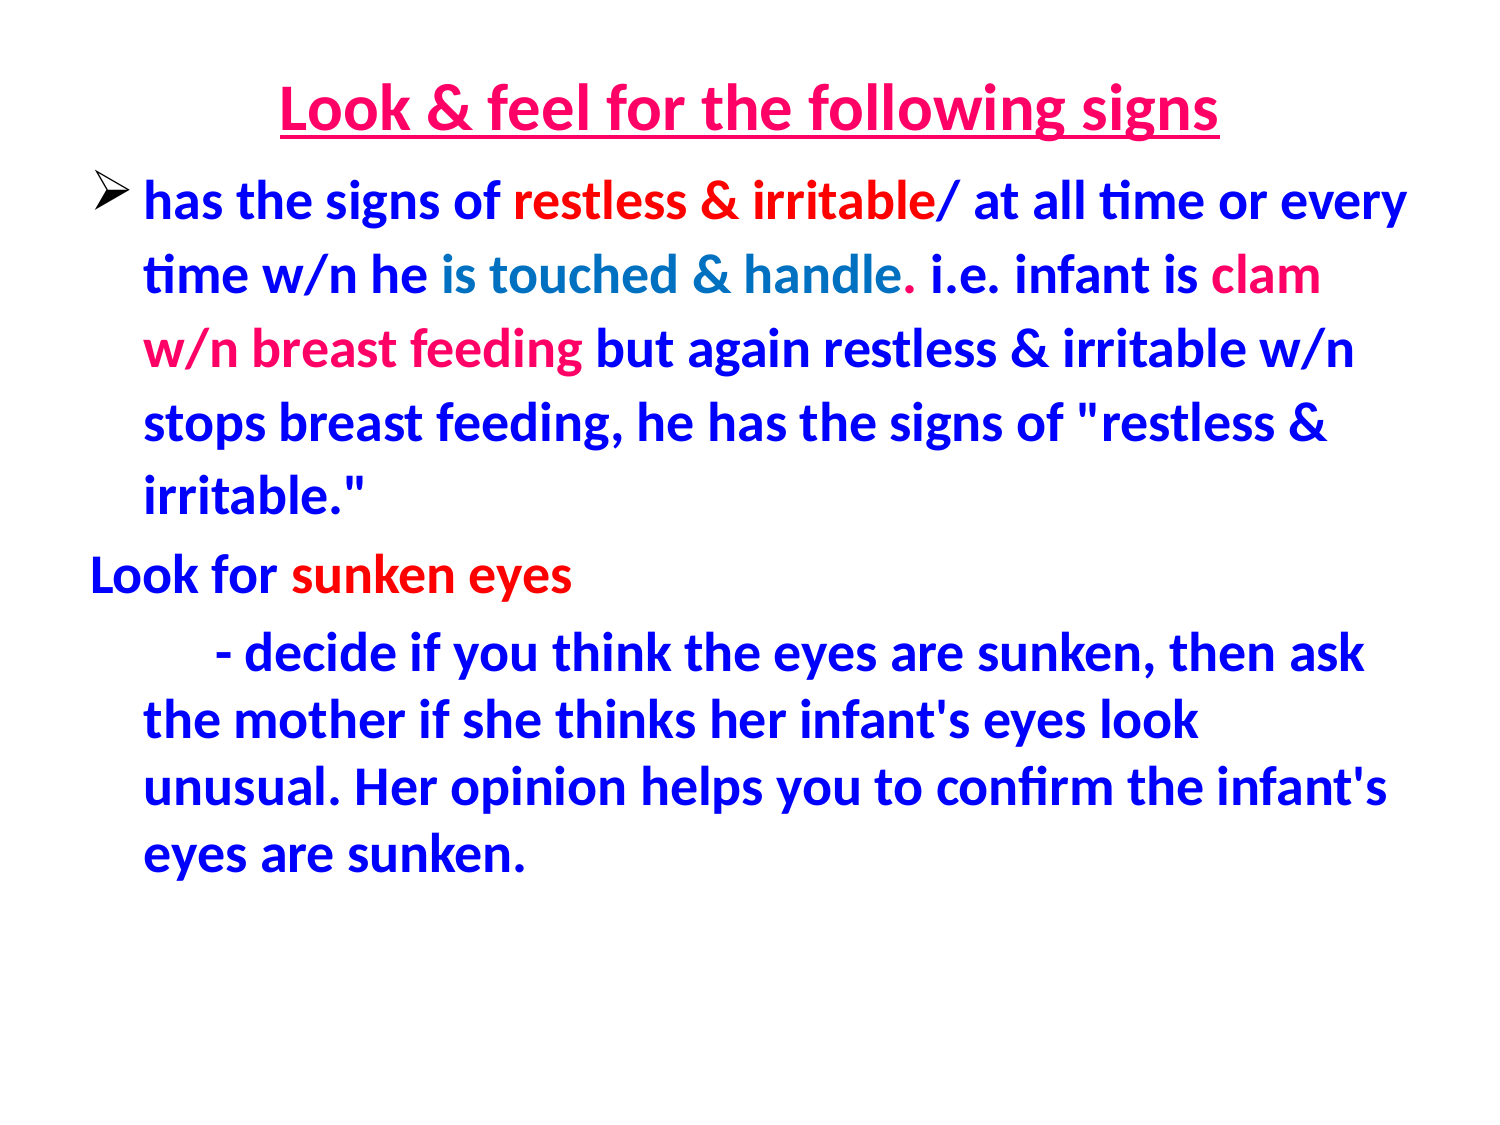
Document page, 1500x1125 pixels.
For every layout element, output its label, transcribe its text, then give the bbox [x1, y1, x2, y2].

list has the signs of restless & irritable/ at all time or every time w/n he is touched & handle. i.e. infant is clam w/n breast feeding but again restless & irritable w/n stops breast feeding, he has the signs of "restless & irritable." Look for sunken eyes - decide if you think the eyes are sunken, then ask the mother if she thinks her infant's eyes look unusual. Her opinion helps you to confirm the infant's eyes are sunken. [75, 149, 1425, 893]
title Look & feel for the following signs [75, 24, 1425, 149]
